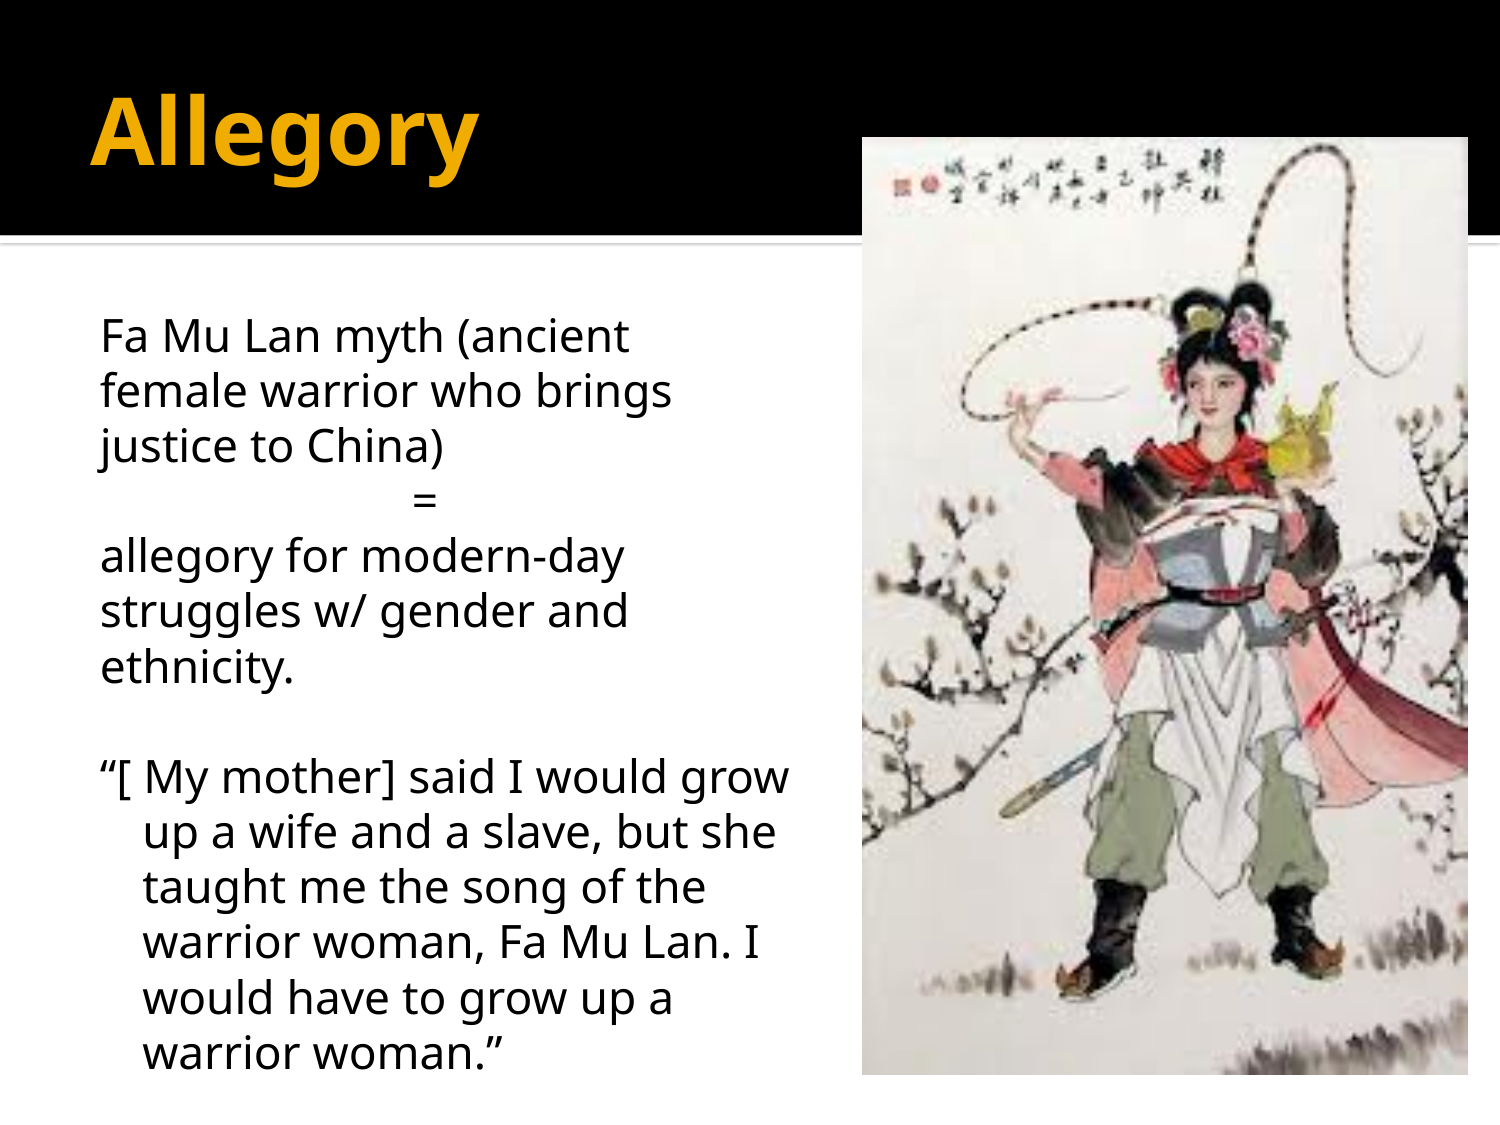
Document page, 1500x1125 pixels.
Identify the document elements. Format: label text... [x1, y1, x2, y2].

title Allegory [75, 25, 1425, 231]
picture [862, 137, 1468, 1075]
list Fa Mu Lan myth (ancient female warrior who brings justice to China) = allegory for modern-day struggles w/ gender and ethnicity. “[ My mother] said I would grow up a wife and a slave, but she taught me the song of the warrior woman, Fa Mu Lan. I would have to grow up a warrior woman.” [75, 291, 850, 1100]
